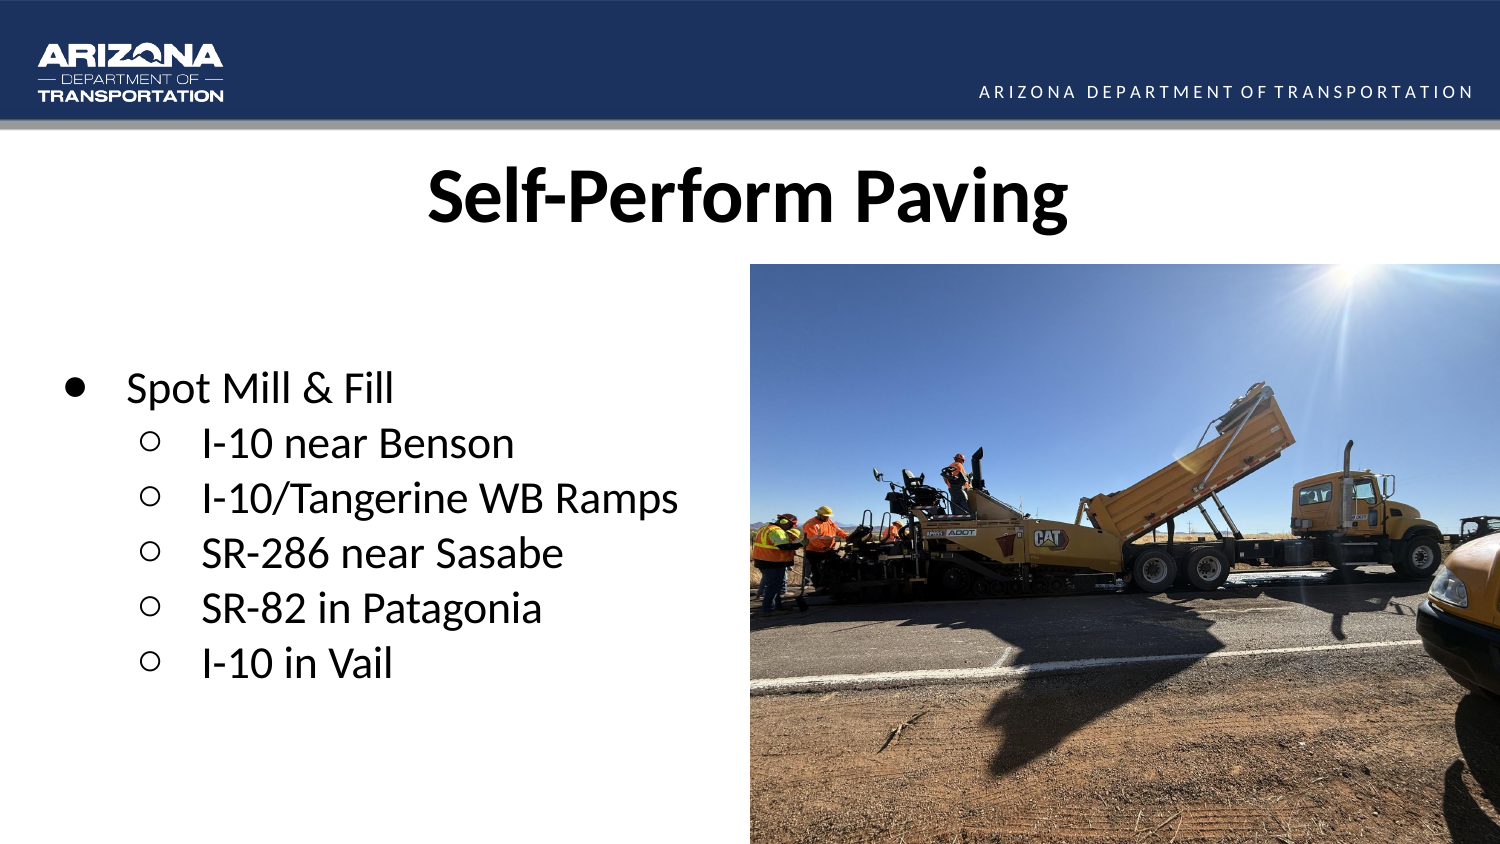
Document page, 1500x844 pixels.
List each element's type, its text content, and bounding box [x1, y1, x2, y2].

text_box Spot Mill & Fill I-10 near Benson I-10/Tangerine WB Ramps SR-286 near Sasabe SR-82 in Patagonia I-10 in Vail [59, 355, 687, 688]
text_box A R I Z O N A D E P A R T M E N T O F T R A N S P O R T A T I O N [977, 77, 1473, 103]
picture [0, 0, 1500, 135]
picture [749, 264, 1500, 844]
title Self-Perform Paving [94, 112, 1406, 285]
